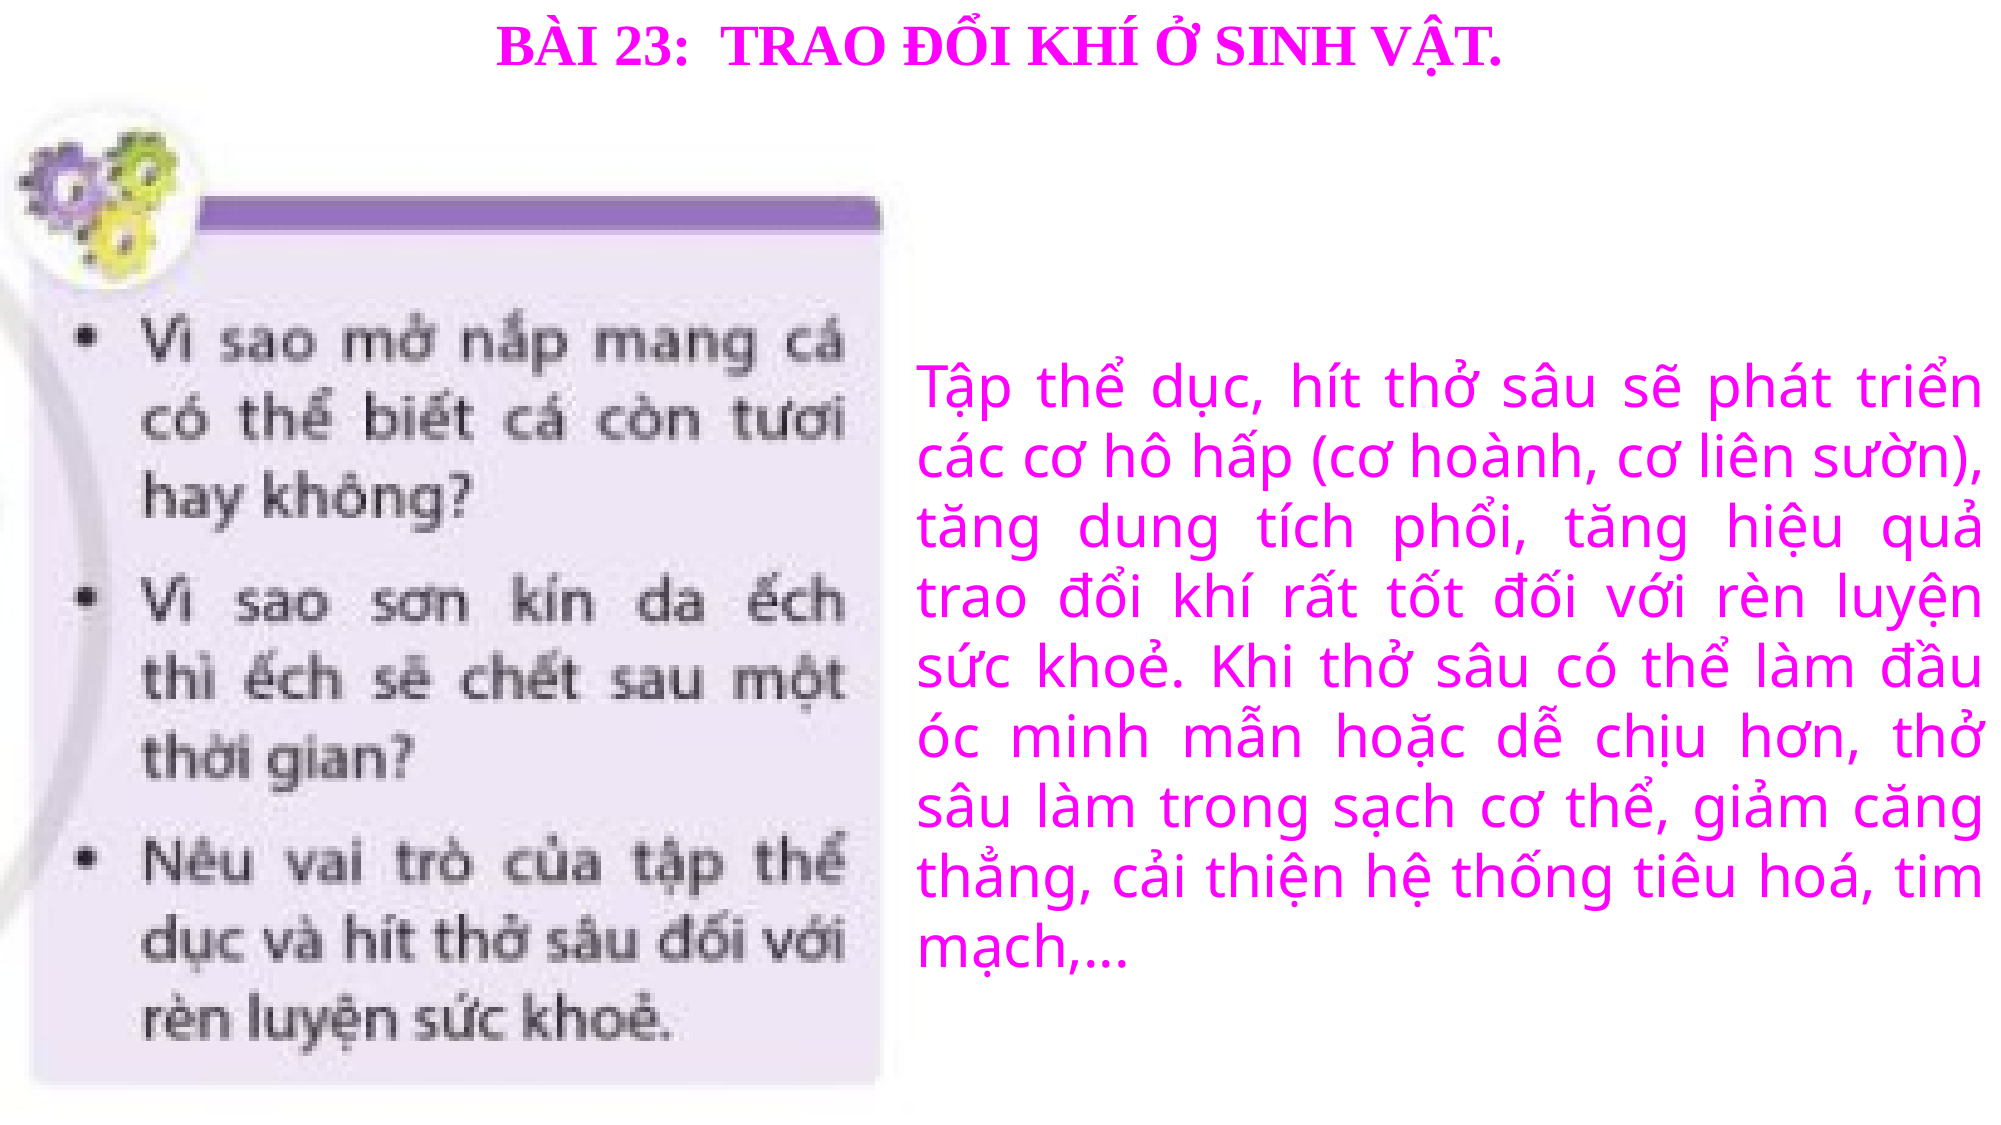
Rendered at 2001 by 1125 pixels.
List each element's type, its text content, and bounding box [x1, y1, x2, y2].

text_box BÀI 23: TRAO ĐỔI KHÍ Ở SINH VẬT. [0, 0, 2000, 85]
picture [0, 84, 929, 1125]
text_box Tập thể dục, hít thở sâu sẽ phát triển các cơ hô hấp (cơ hoành, cơ liên sườn), tăng dung tích phổi, tăng hiệu quả trao đổi khí rất tốt đối với rèn luyện sức khoẻ. Khi thở sâu có thể làm đầu óc minh mẫn hoặc dễ chịu hơn, thở sâu làm trong sạch cơ thể, giảm căng thẳng, cải thiện hệ thống tiêu hoá, tim mạch,... [929, 341, 2000, 987]
